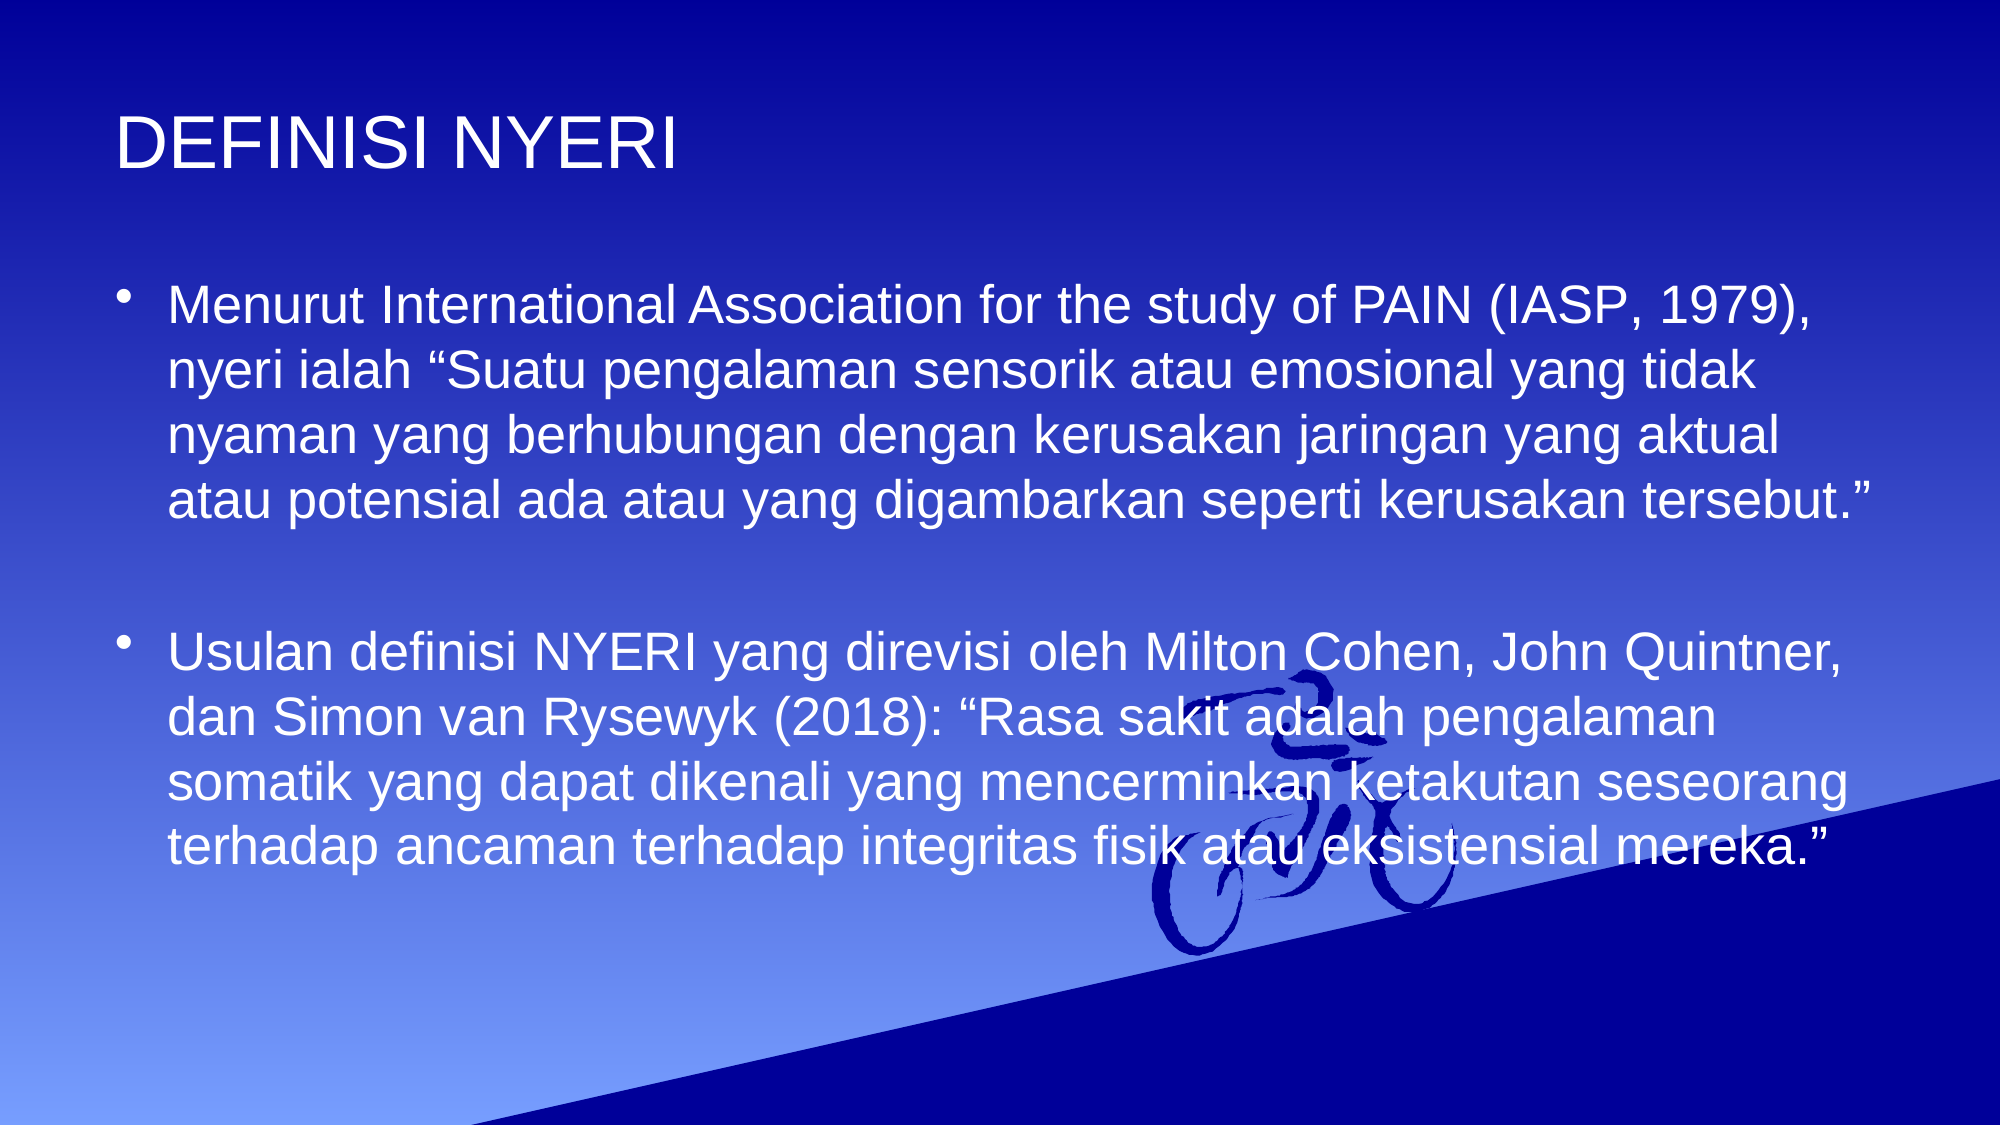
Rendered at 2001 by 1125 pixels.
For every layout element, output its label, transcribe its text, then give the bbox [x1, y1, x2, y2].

title DEFINISI NYERI [99, 44, 1901, 233]
list Menurut International Association for the study of PAIN (IASP, 1979), nyeri ialah “Suatu pengalaman sensorik atau emosional yang tidak nyaman yang berhubungan dengan kerusakan jaringan yang aktual atau potensial ada atau yang digambarkan seperti kerusakan tersebut.” Usulan definisi NYERI yang direvisi oleh Milton Cohen, John Quintner, dan Simon van Rysewyk (2018): “Rasa sakit adalah pengalaman somatik yang dapat dikenali yang mencerminkan ketakutan seseorang terhadap ancaman terhadap integritas fisik atau eksistensial mereka.” [99, 262, 1901, 1006]
